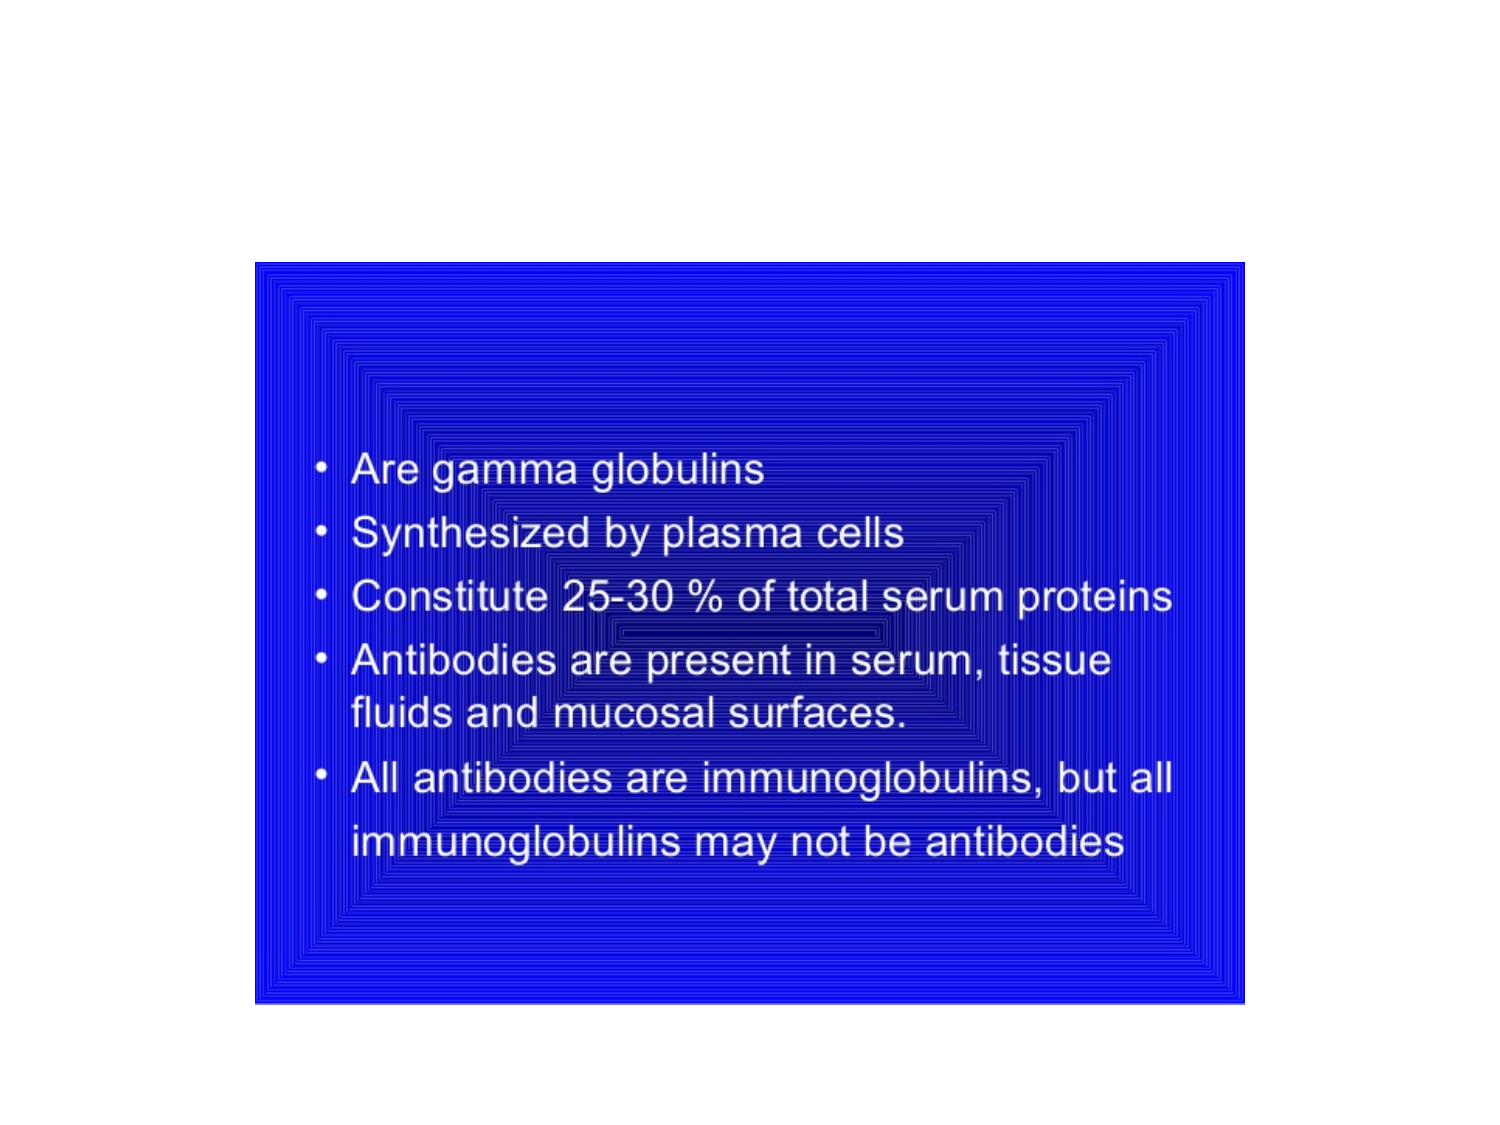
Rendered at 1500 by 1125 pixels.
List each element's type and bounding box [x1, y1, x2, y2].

list [255, 262, 1245, 1006]
